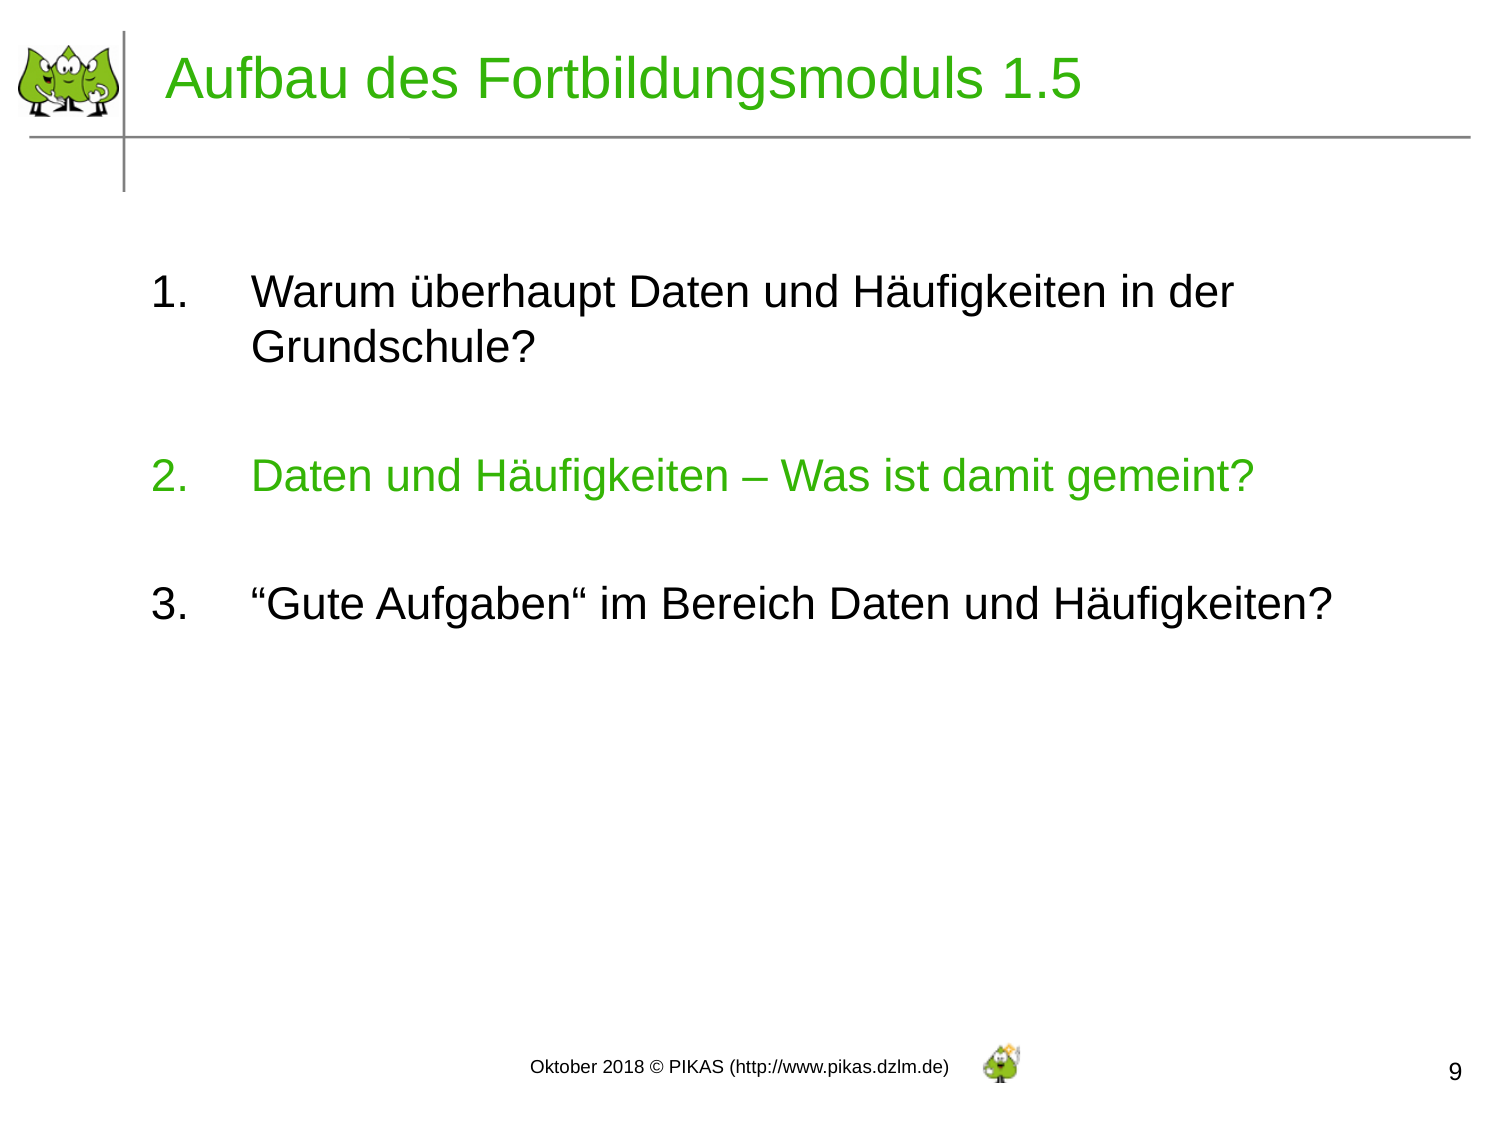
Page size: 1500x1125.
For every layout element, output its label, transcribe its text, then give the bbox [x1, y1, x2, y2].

subtitle Warum überhaupt Daten und Häufigkeiten in der Grundschule? Daten und Häufigkeiten – Was ist damit gemeint? “Gute Aufgaben“ im Bereich Daten und Häufigkeiten? [135, 190, 1486, 1035]
picture [18, 45, 119, 117]
title Aufbau des Fortbildungsmoduls 1.5 [150, 24, 1425, 125]
footer 9 [1411, 1035, 1500, 1106]
